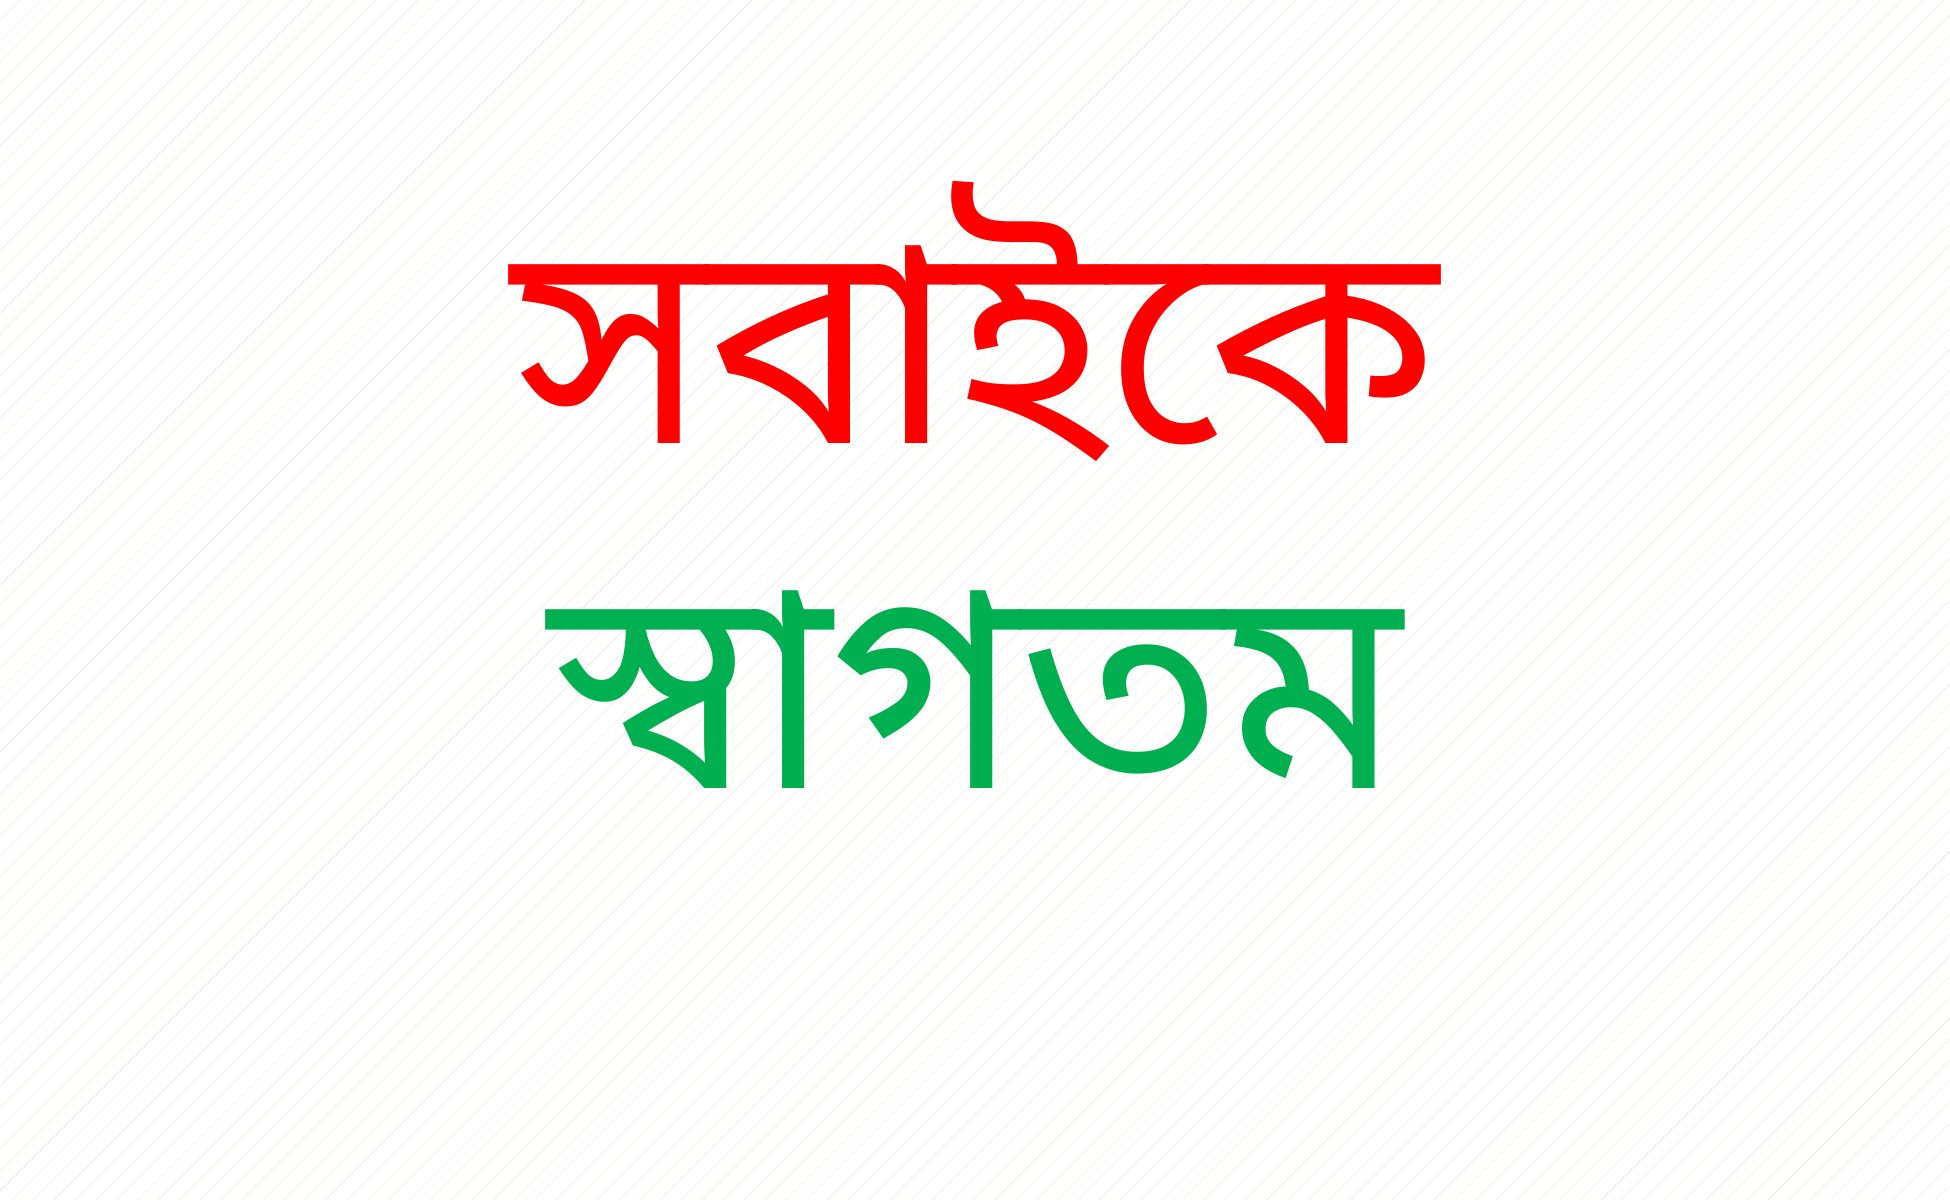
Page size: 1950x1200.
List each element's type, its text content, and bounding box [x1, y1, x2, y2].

title সবাইকে স্বাগতম [146, 372, 1804, 630]
